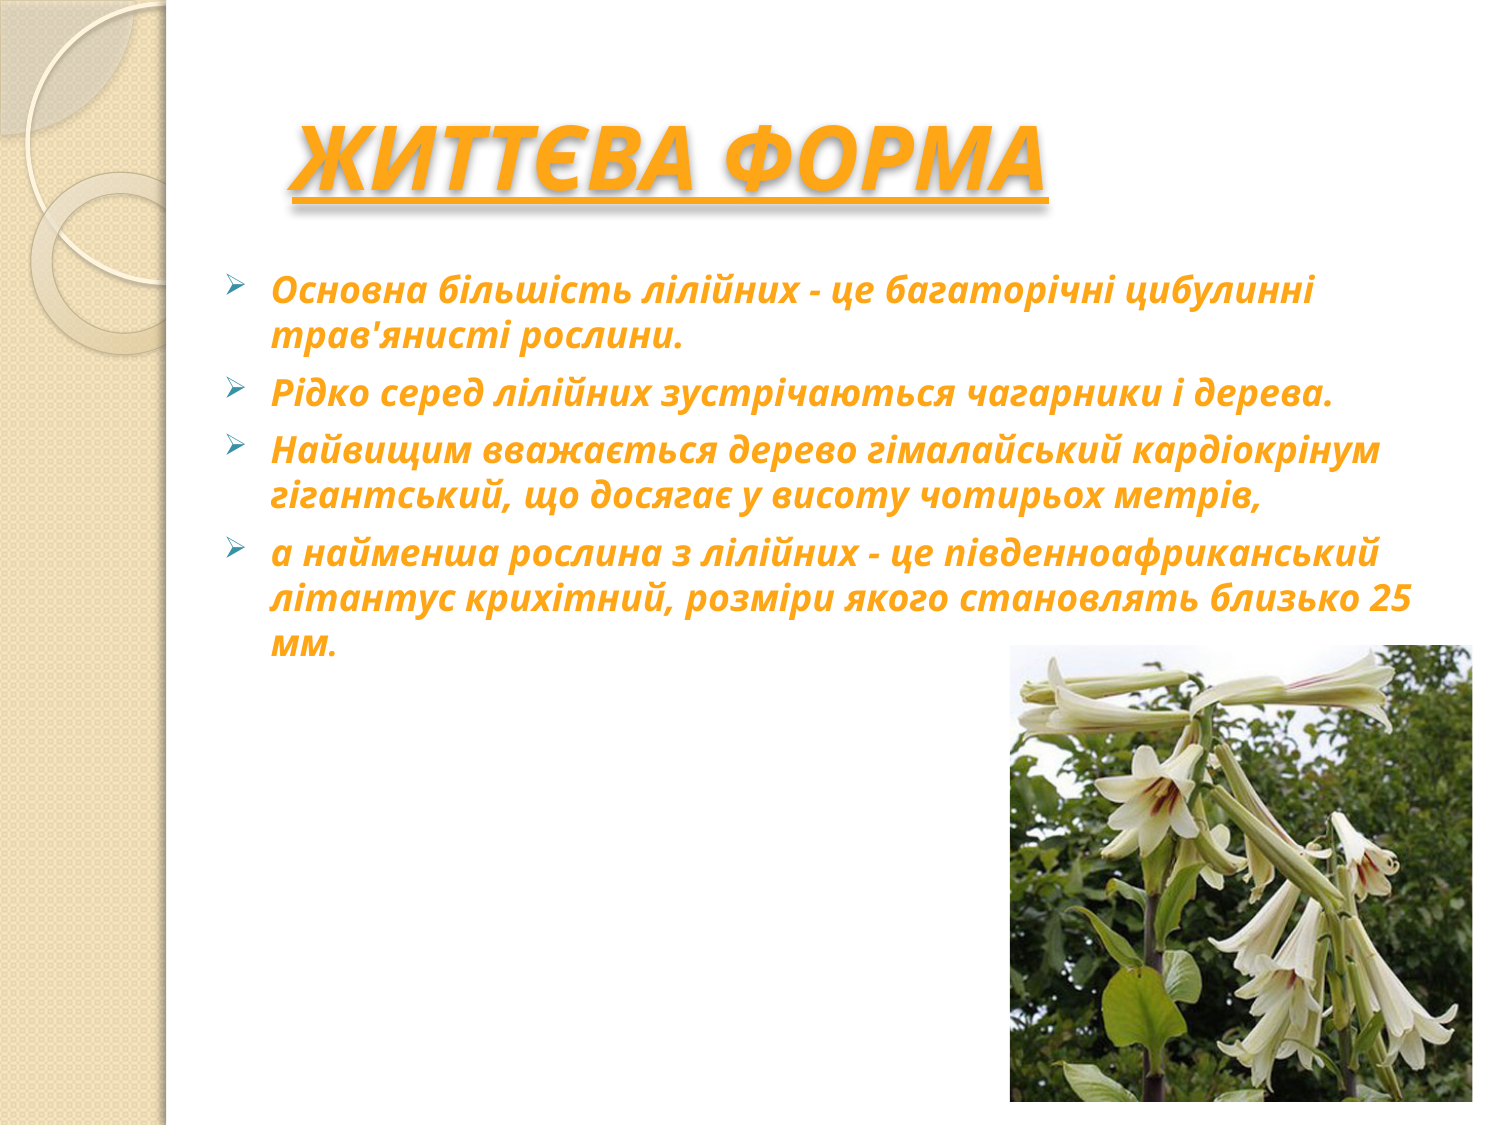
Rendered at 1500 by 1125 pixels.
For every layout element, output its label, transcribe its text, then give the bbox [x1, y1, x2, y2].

picture [1009, 644, 1473, 1102]
list Основна більшість лілійних - це багаторічні цибулинні трав'янисті рослини. Рідко серед лілійних зустрічаються чагарники і дерева. Найвищим вважається дерево гімалайський кардіокрінум гігантський, що досягає у висоту чотирьох метрів, а найменша рослина з лілійних - це південноафриканський літантус крихітний, розміри якого становлять близько 25 мм. [148, 258, 1472, 1032]
title ЖИТТЄВА ФОРМА [277, 66, 1328, 244]
